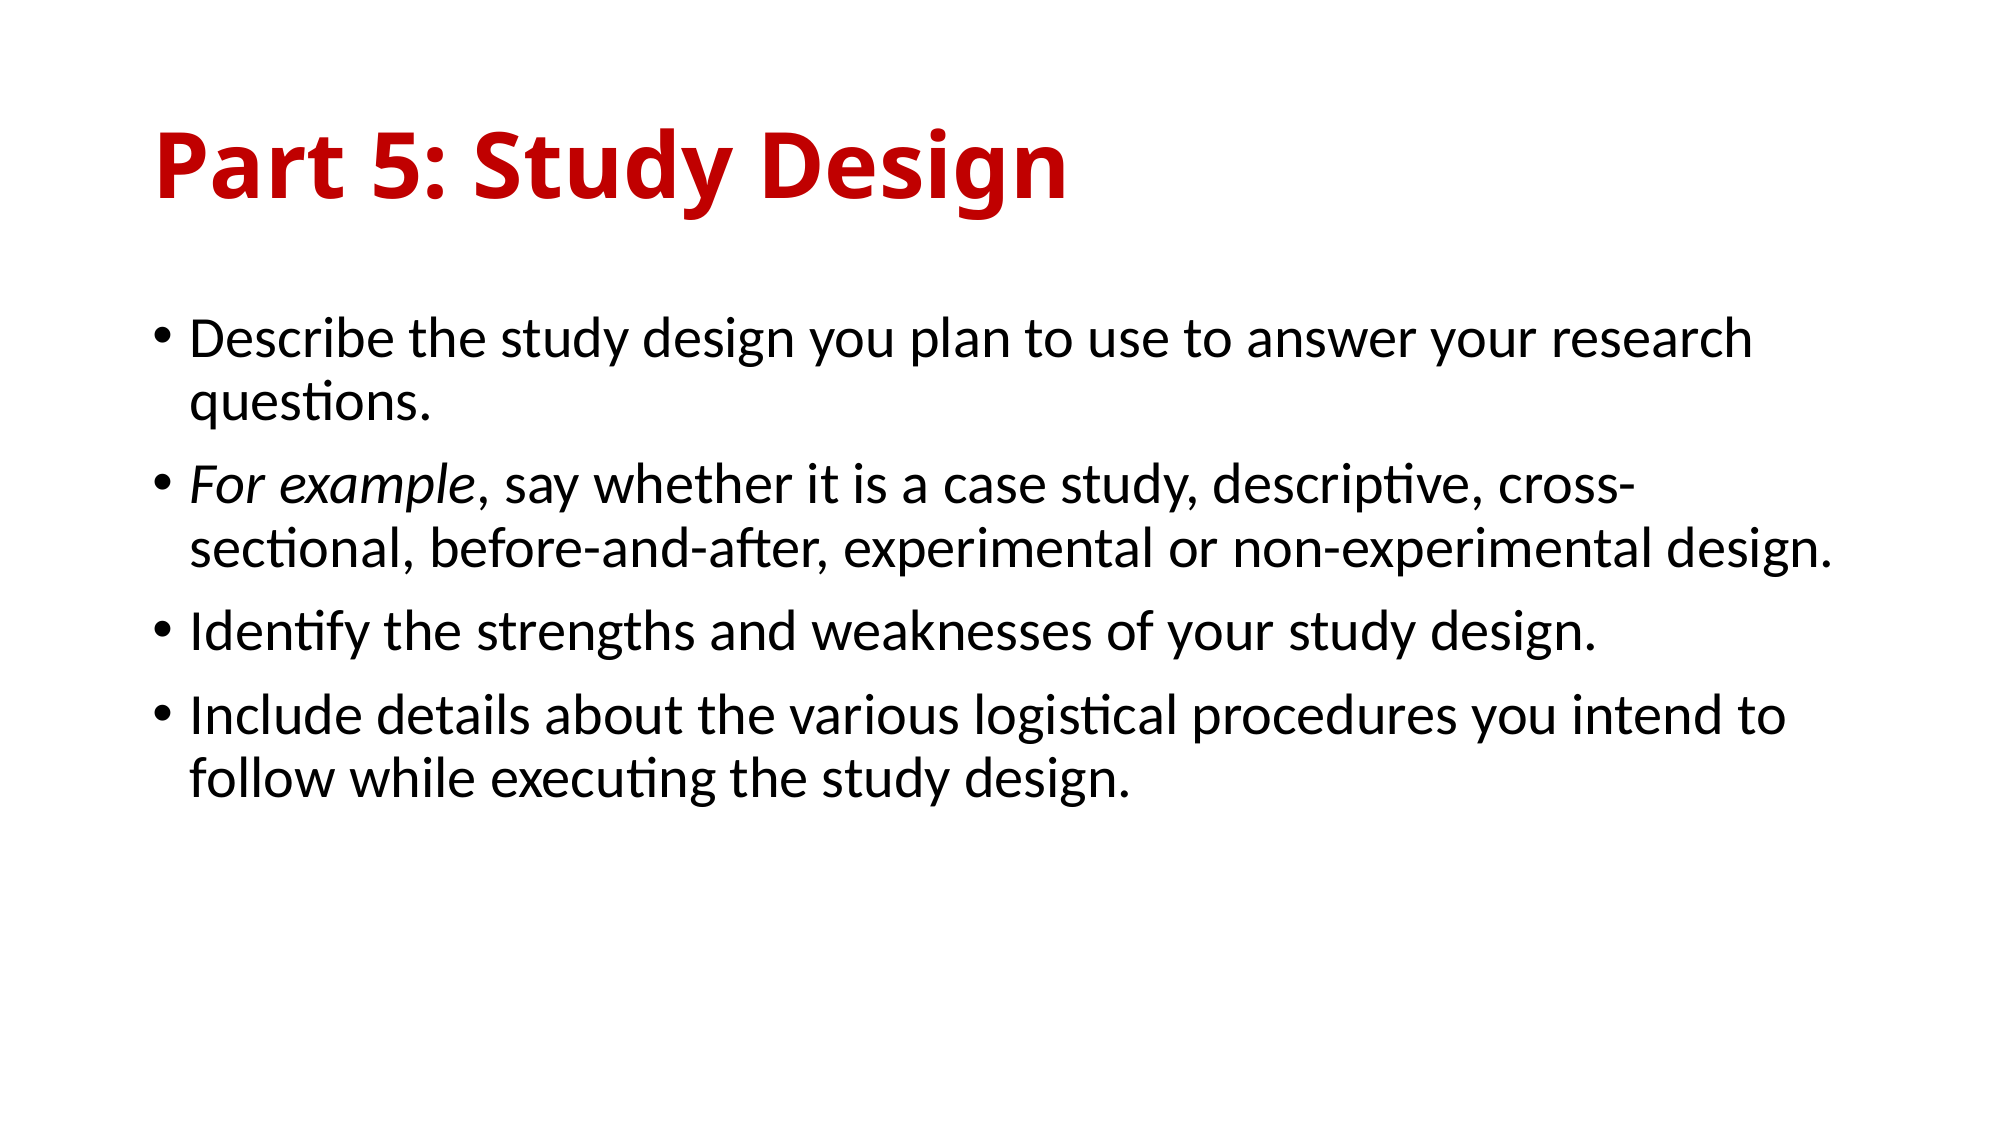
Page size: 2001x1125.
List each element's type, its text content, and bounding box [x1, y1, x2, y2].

title Part 5: Study Design [137, 59, 1863, 278]
list Describe the study design you plan to use to answer your research questions. For example, say whether it is a case study, descriptive, cross-sectional, before-and-after, experimental or non-experimental design. Identify the strengths and weaknesses of your study design. Include details about the various logistical procedures you intend to follow while executing the study design. [137, 299, 1863, 1014]
